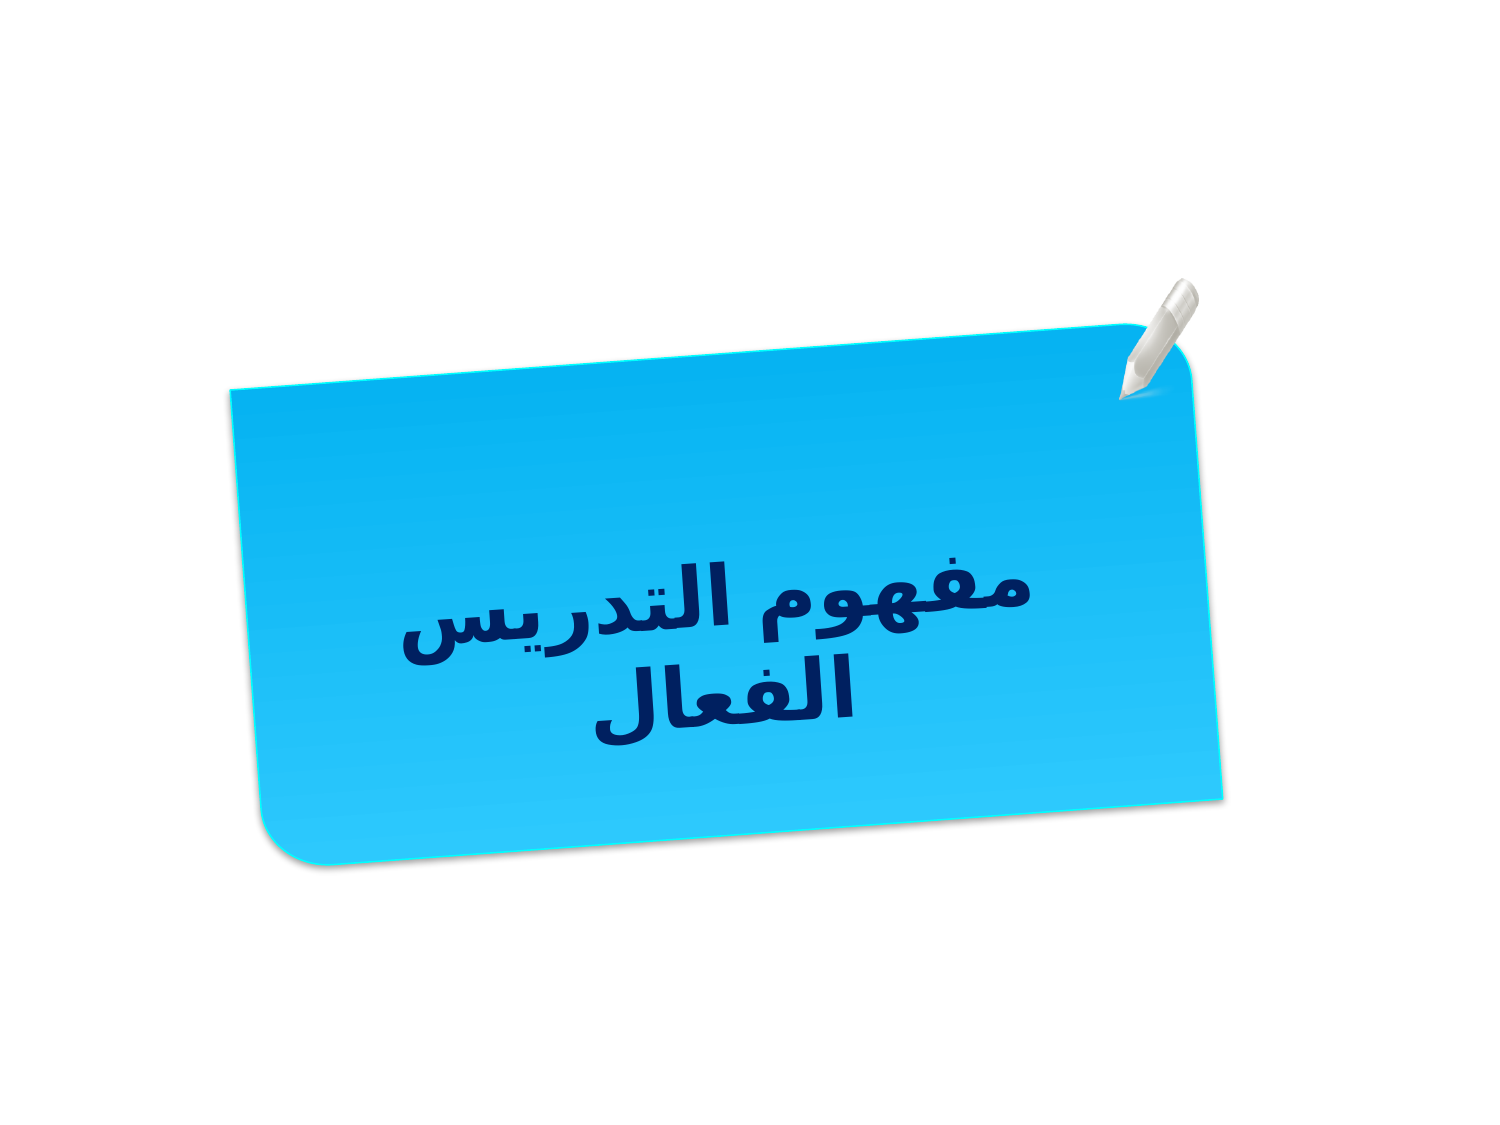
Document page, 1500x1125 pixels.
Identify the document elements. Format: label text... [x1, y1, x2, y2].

picture [1119, 278, 1200, 402]
text_box [229, 324, 1224, 866]
list مفهوم التدريس الفعال [312, 422, 1122, 814]
